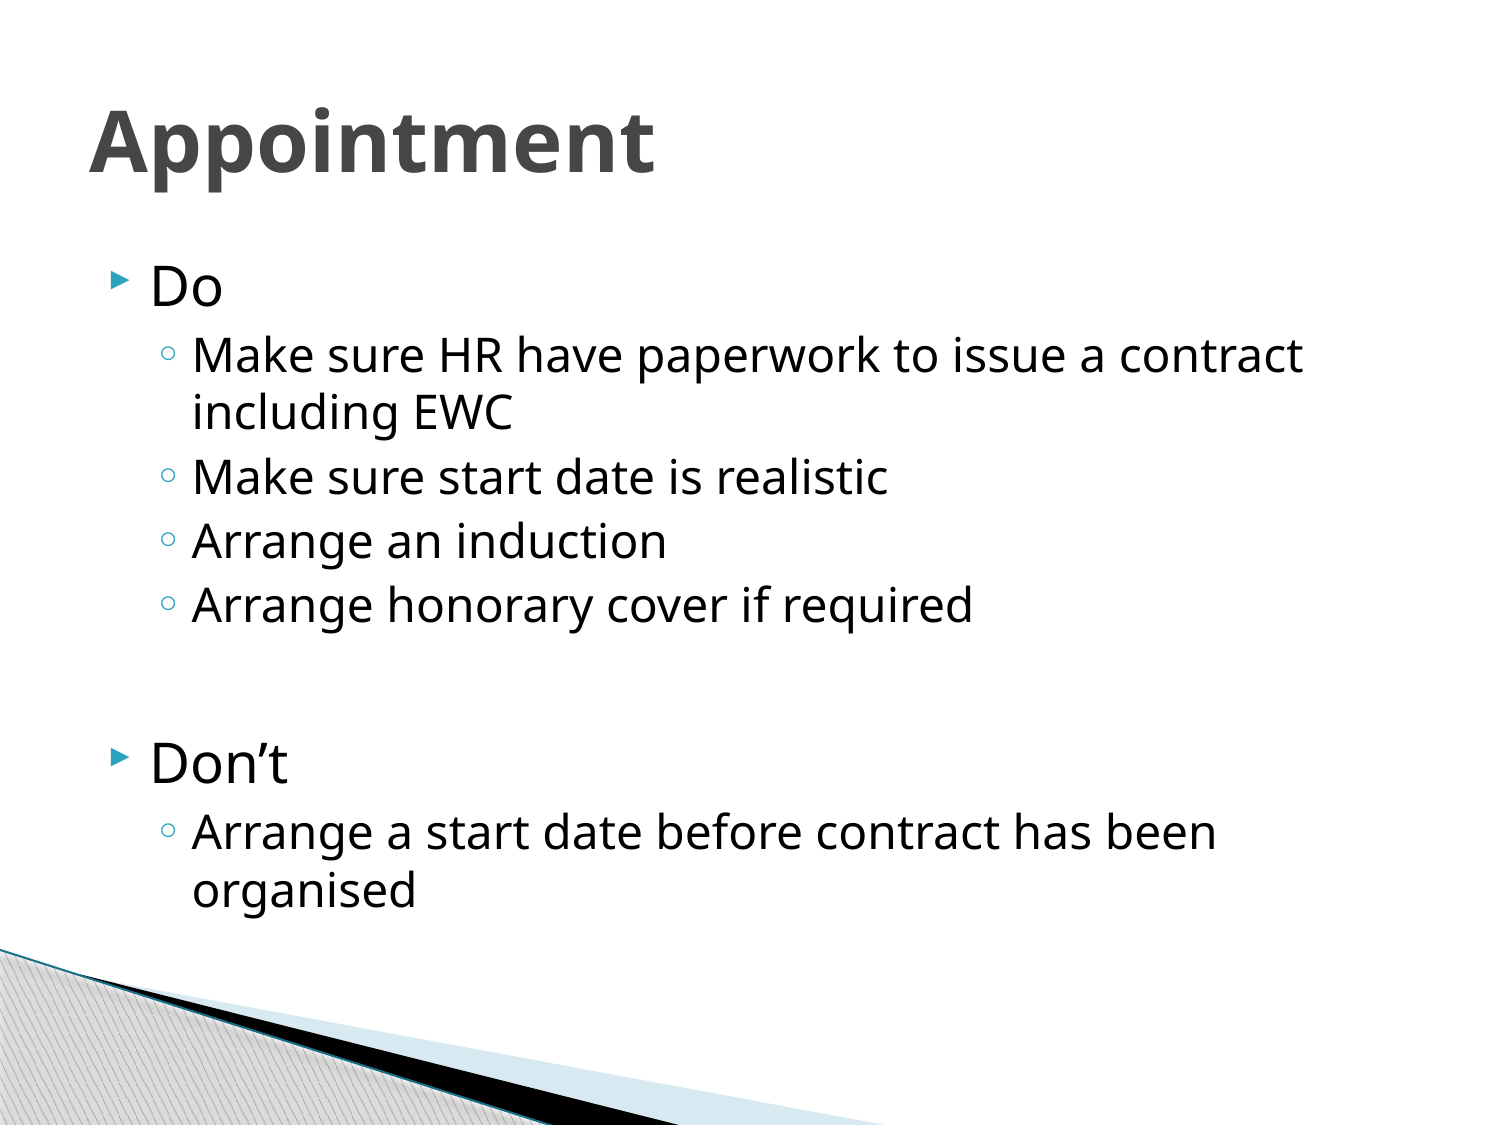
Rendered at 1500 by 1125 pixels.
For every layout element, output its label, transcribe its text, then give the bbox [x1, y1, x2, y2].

list Do Make sure HR have paperwork to issue a contract including EWC Make sure start date is realistic Arrange an induction Arrange honorary cover if required Don’t Arrange a start date before contract has been organised [75, 243, 1425, 986]
title Appointment [75, 45, 1425, 233]
